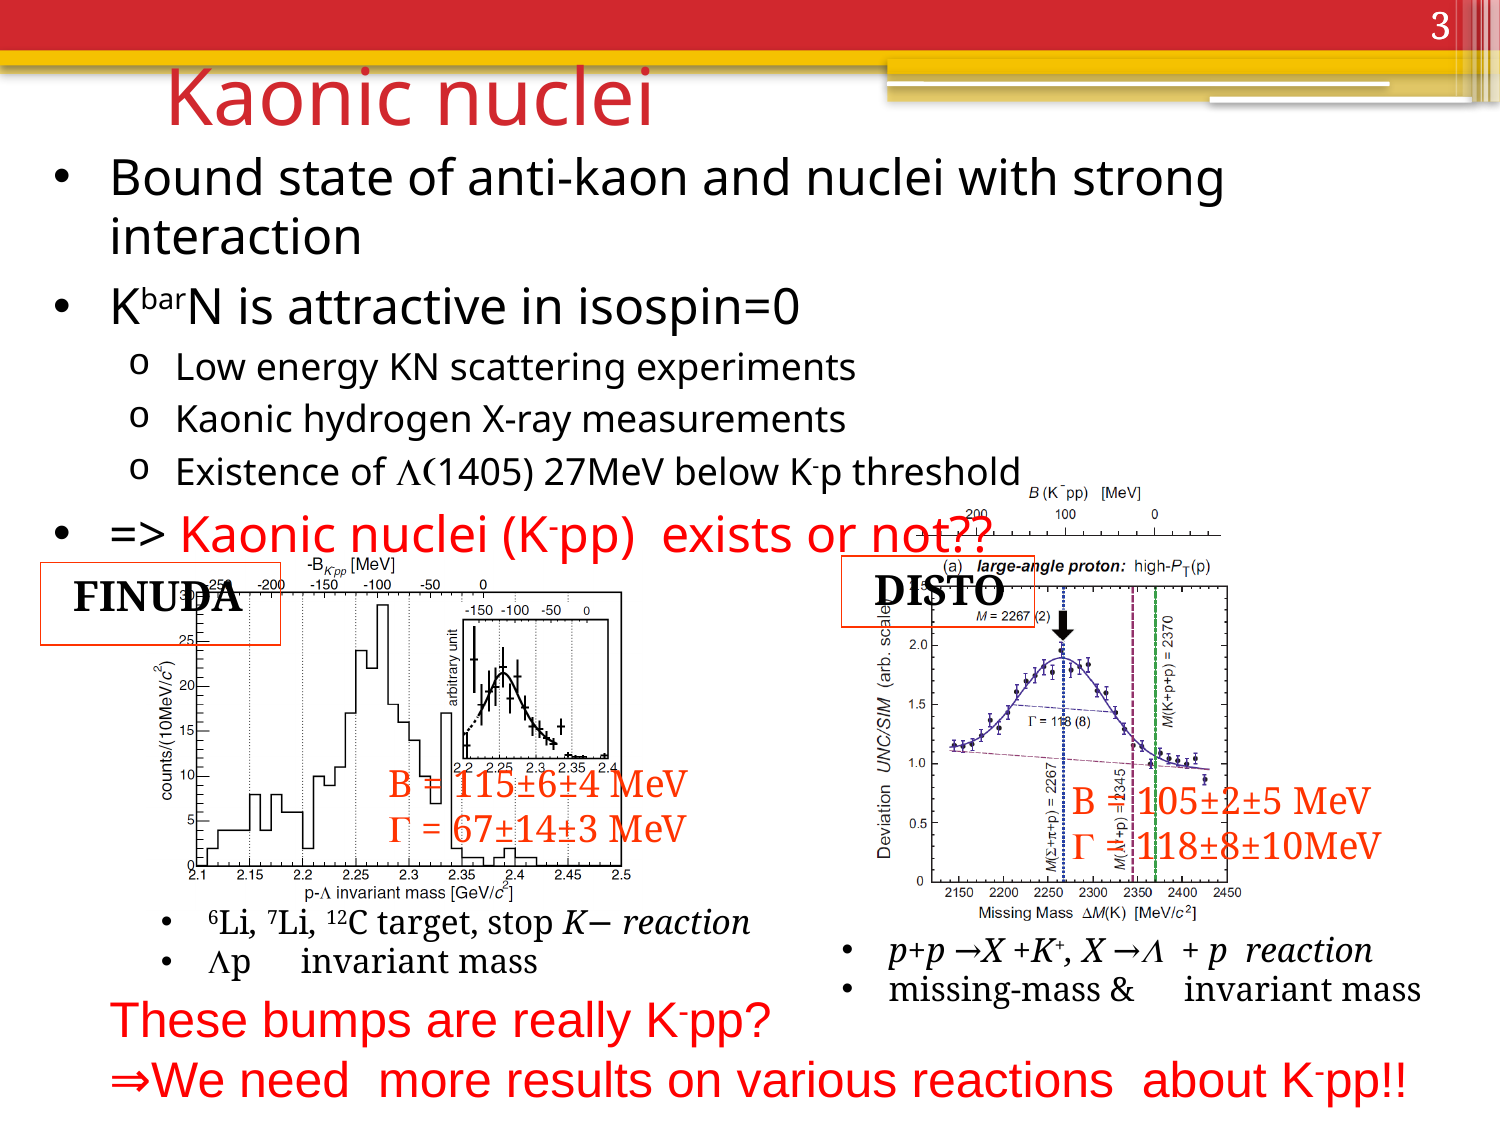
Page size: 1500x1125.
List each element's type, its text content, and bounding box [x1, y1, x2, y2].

picture [848, 467, 1272, 929]
title Kaonic nuclei [150, 0, 1500, 187]
text_box p+p →X +K+, X →L + p reaction missing-mass & invariant mass [826, 921, 1500, 1016]
text_box FINUDA [40, 562, 139, 645]
text_box 6Li, 7Li, 12C target, stop K− reaction Lp invariant mass [146, 893, 841, 979]
picture [145, 550, 643, 912]
text_box These bumps are really K-pp? ⇒We need more results on various reactions about K-pp!! [94, 979, 1424, 1115]
text_box Bound state of anti-kaon and nuclei with strong interaction KbarN is attractive in isospin=0 Low energy KN scattering experiments Kaonic hydrogen X-ray measurements Existence of L(1405) 27MeV below K-p threshold => Kaonic nuclei (K-pp) exists or not?? [38, 137, 1464, 334]
text_box B = 105±2±5 MeV G = 118±8±10MeV [1277, 769, 1449, 875]
text_box B = 115±6±4 MeV G = 67±14±3 MeV [649, 752, 759, 858]
text_box 3 [1340, 0, 1466, 61]
